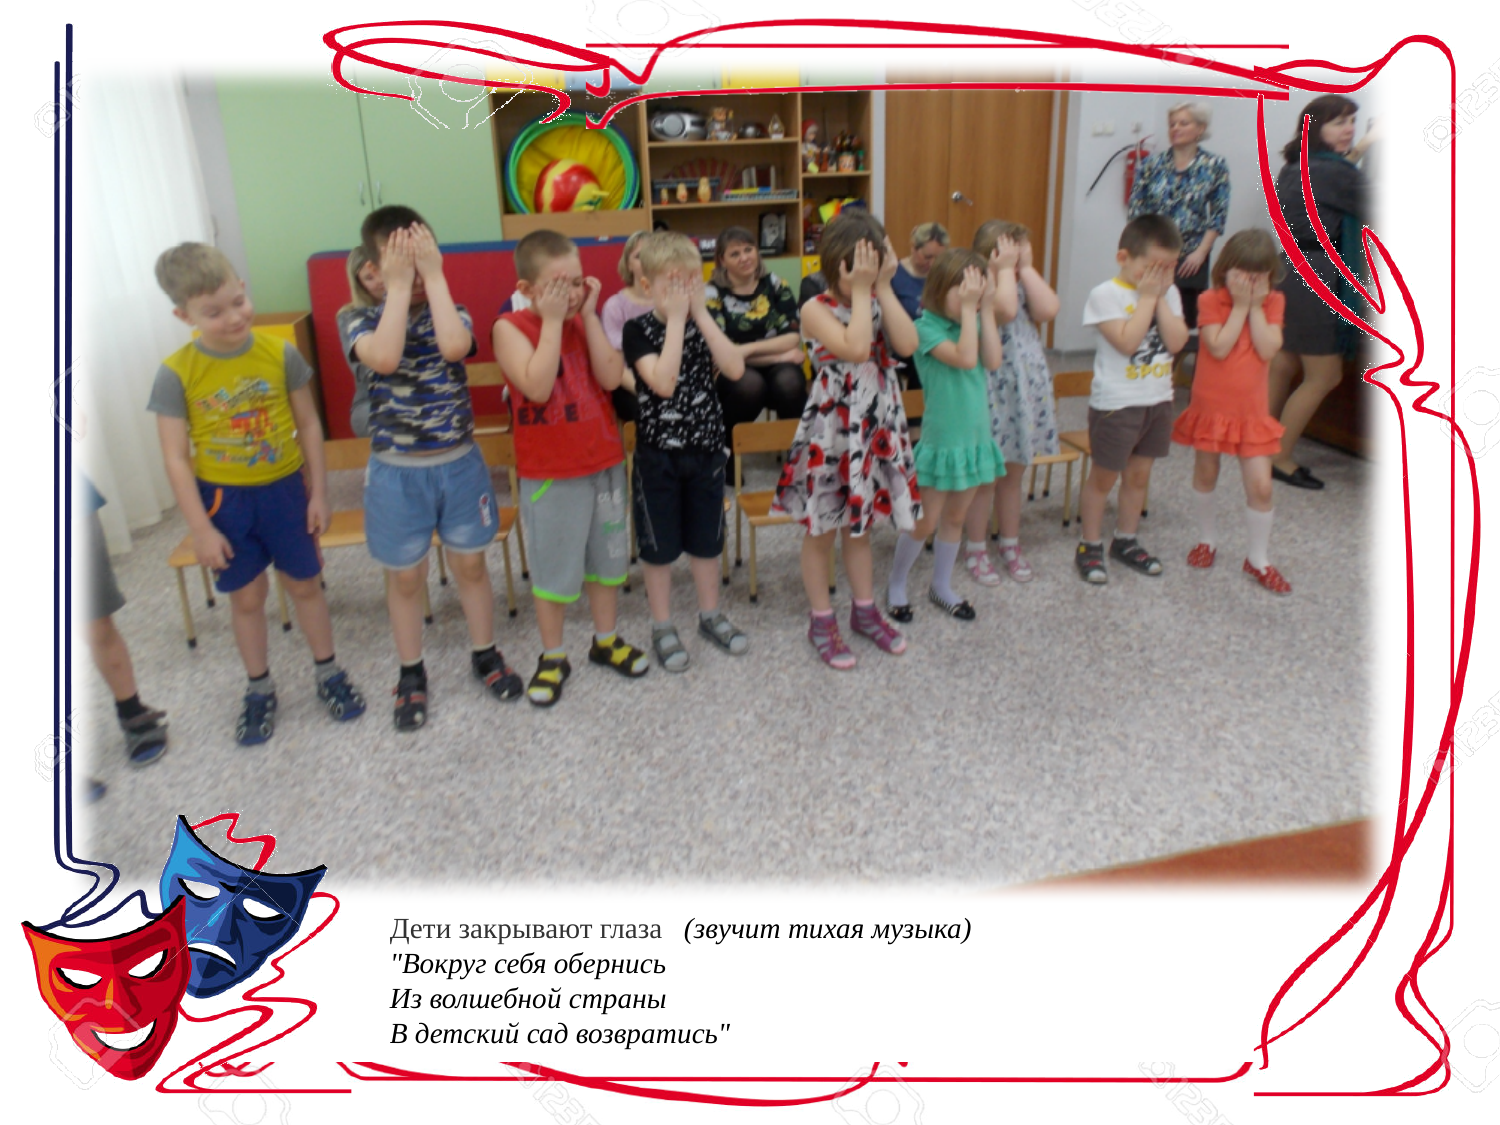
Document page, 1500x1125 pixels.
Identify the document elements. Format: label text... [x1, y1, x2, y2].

text_box Дети закрывают глаза (звучит тихая музыка) "Вокруг себя обернись Из волшебной страны В детский сад возвратись" [762, 910, 1248, 1057]
text_box Дети закрывают глаза (звучит тихая музыка) "Вокруг себя обернись Из волшебной страны В детский сад возвратись" [374, 910, 688, 1057]
picture [0, 0, 1500, 1125]
